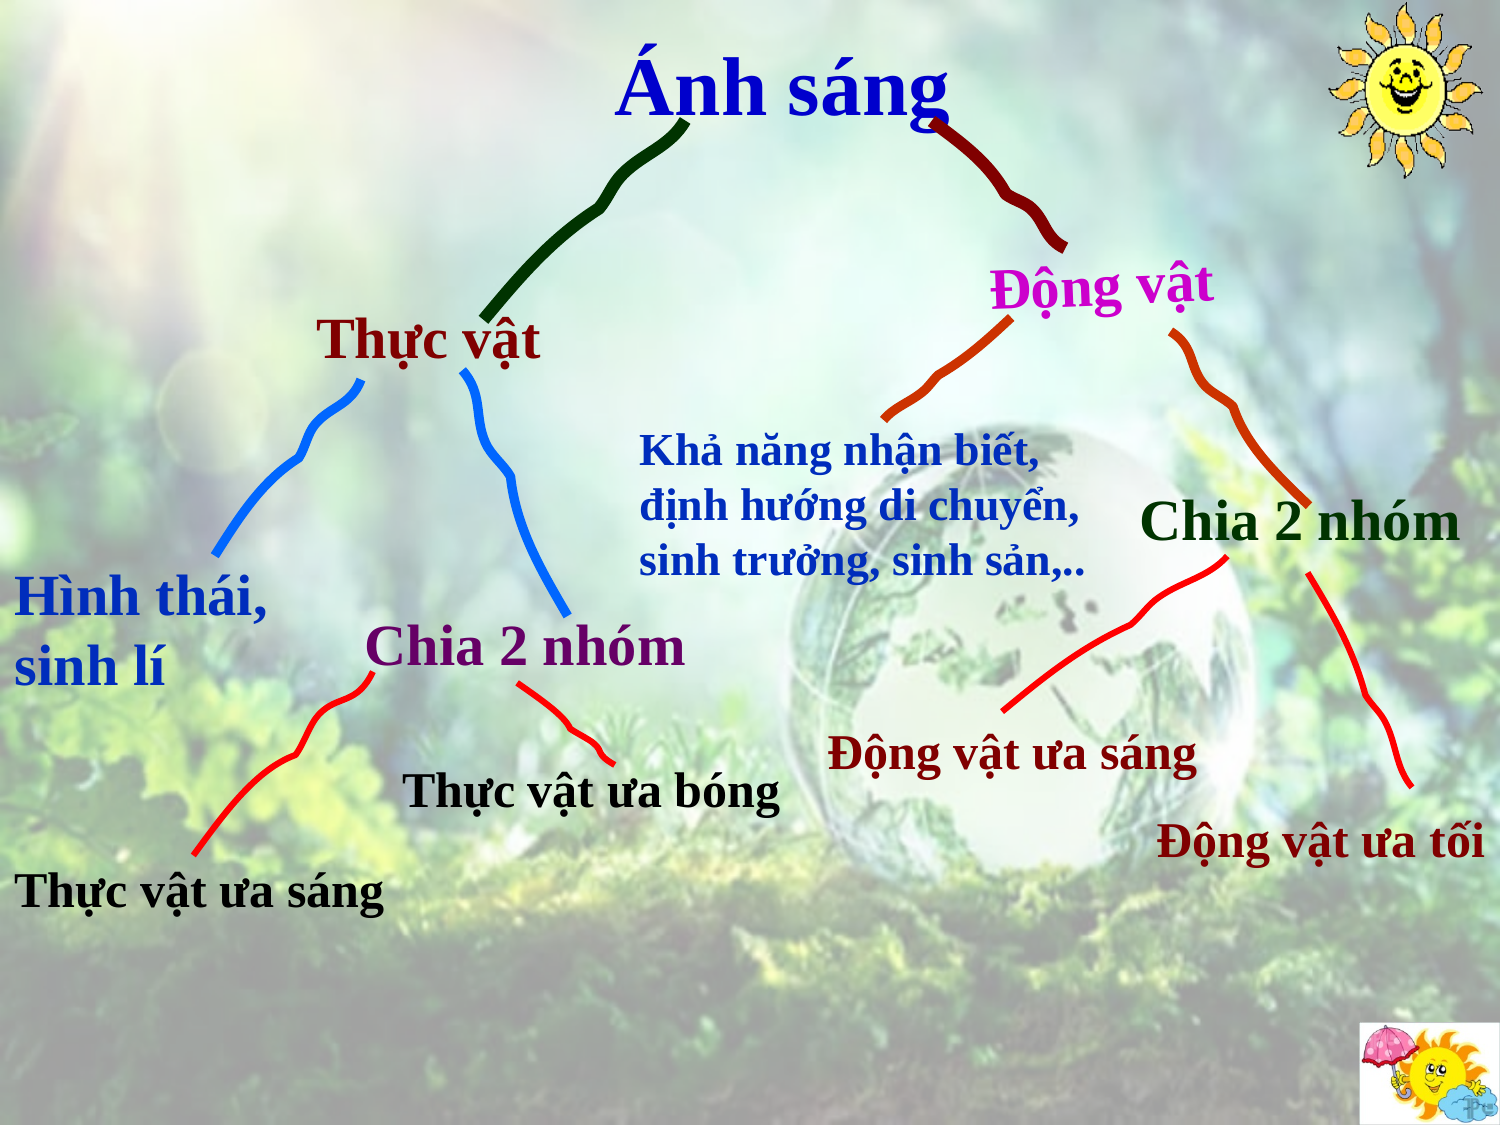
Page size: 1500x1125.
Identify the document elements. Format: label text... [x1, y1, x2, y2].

text_box Thực vật ưa sáng [0, 849, 413, 925]
text_box [462, 370, 561, 600]
text_box [1307, 572, 1413, 788]
text_box [198, 671, 373, 849]
text_box [506, 120, 686, 292]
text_box [517, 682, 599, 749]
text_box Chia 2 nhóm [1124, 474, 1488, 560]
text_box Động vật ưa tối [1087, 799, 1500, 875]
text_box Thực vật [253, 292, 604, 378]
text_box Thực vật ưa bóng [387, 749, 800, 825]
text_box Chia 2 nhóm [349, 600, 738, 685]
text_box [218, 379, 362, 549]
text_box Động vật ưa sáng [812, 712, 1225, 788]
text_box [1002, 556, 1228, 712]
text_box Ánh sáng [600, 24, 1000, 140]
text_box [891, 317, 1012, 412]
text_box [931, 121, 1058, 241]
text_box Hình thái, sinh lí [0, 549, 337, 705]
text_box Động vật [972, 230, 1327, 330]
picture [1312, 0, 1500, 188]
text_box Khả năng nhận biết, định hướng di chuyển, sinh trưởng, sinh sản,.. [624, 412, 1113, 593]
text_box [1170, 331, 1284, 474]
picture [1358, 1022, 1500, 1125]
